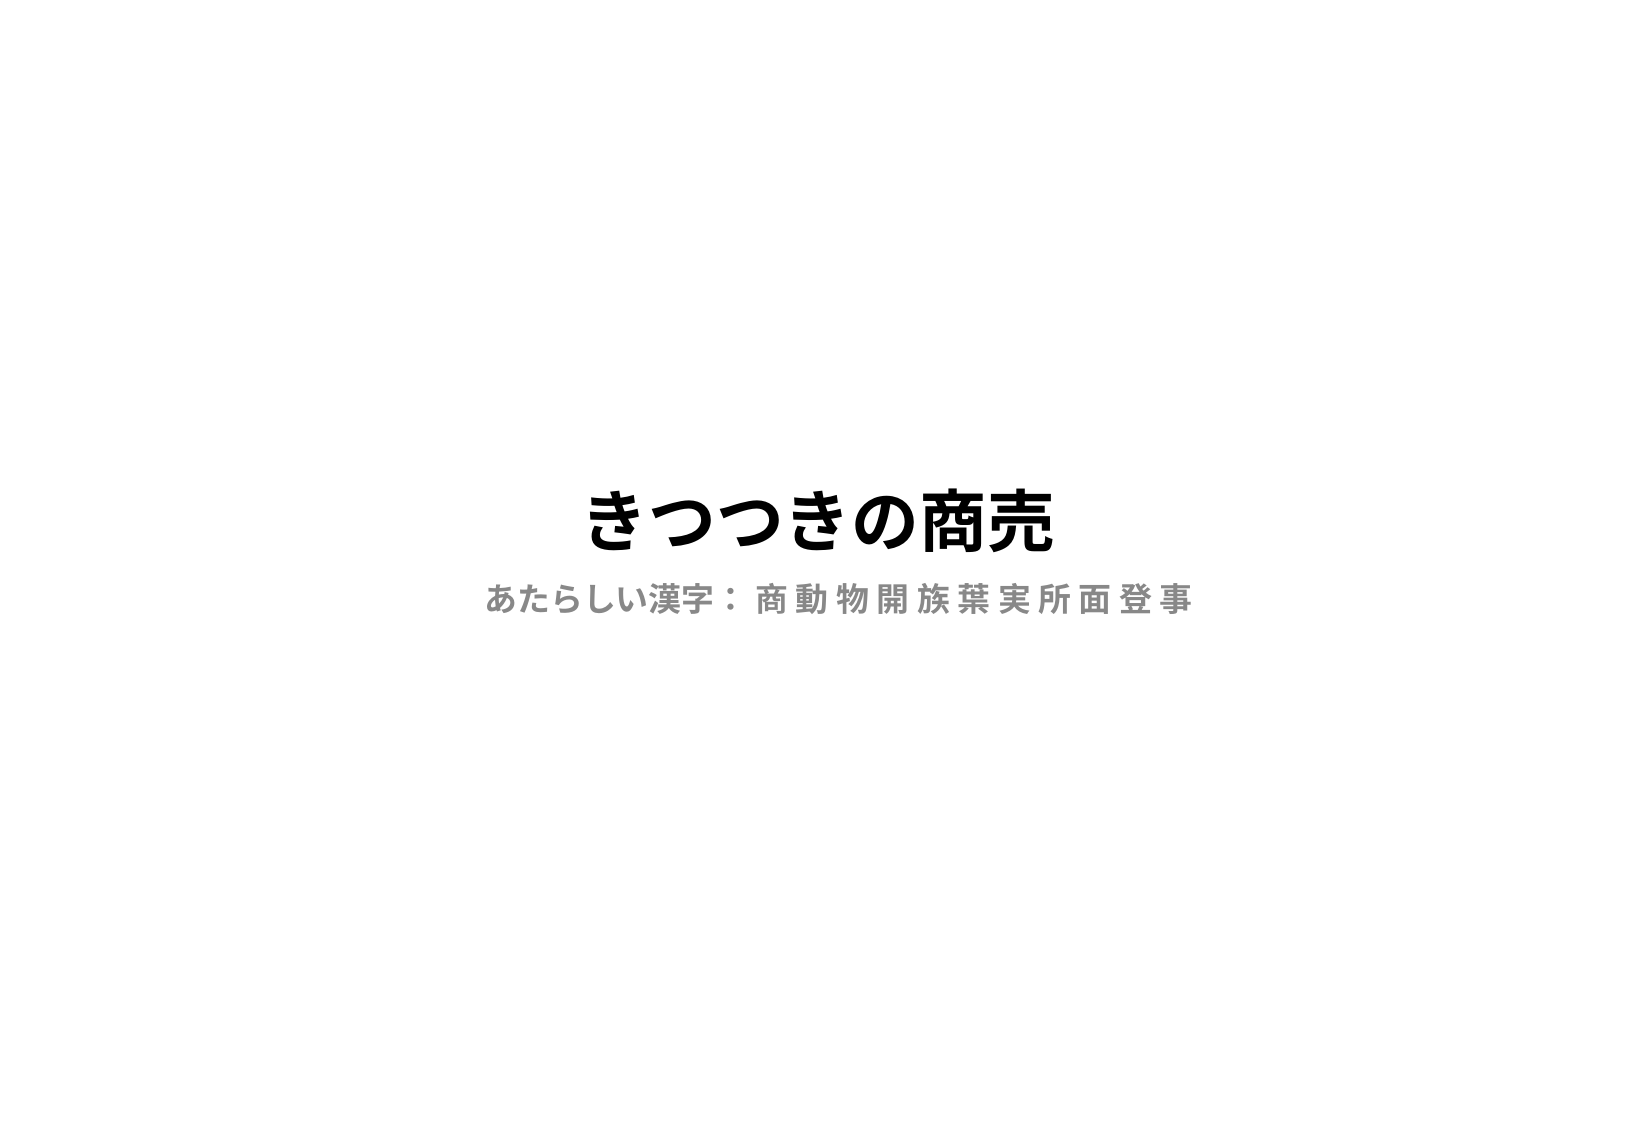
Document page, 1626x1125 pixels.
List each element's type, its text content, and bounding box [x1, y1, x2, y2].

title きつつきの商売 [256, 471, 1379, 563]
list あたらしい漢字： 商 動 物 開 族 葉 実 所 面 登 事 [256, 570, 1379, 626]
